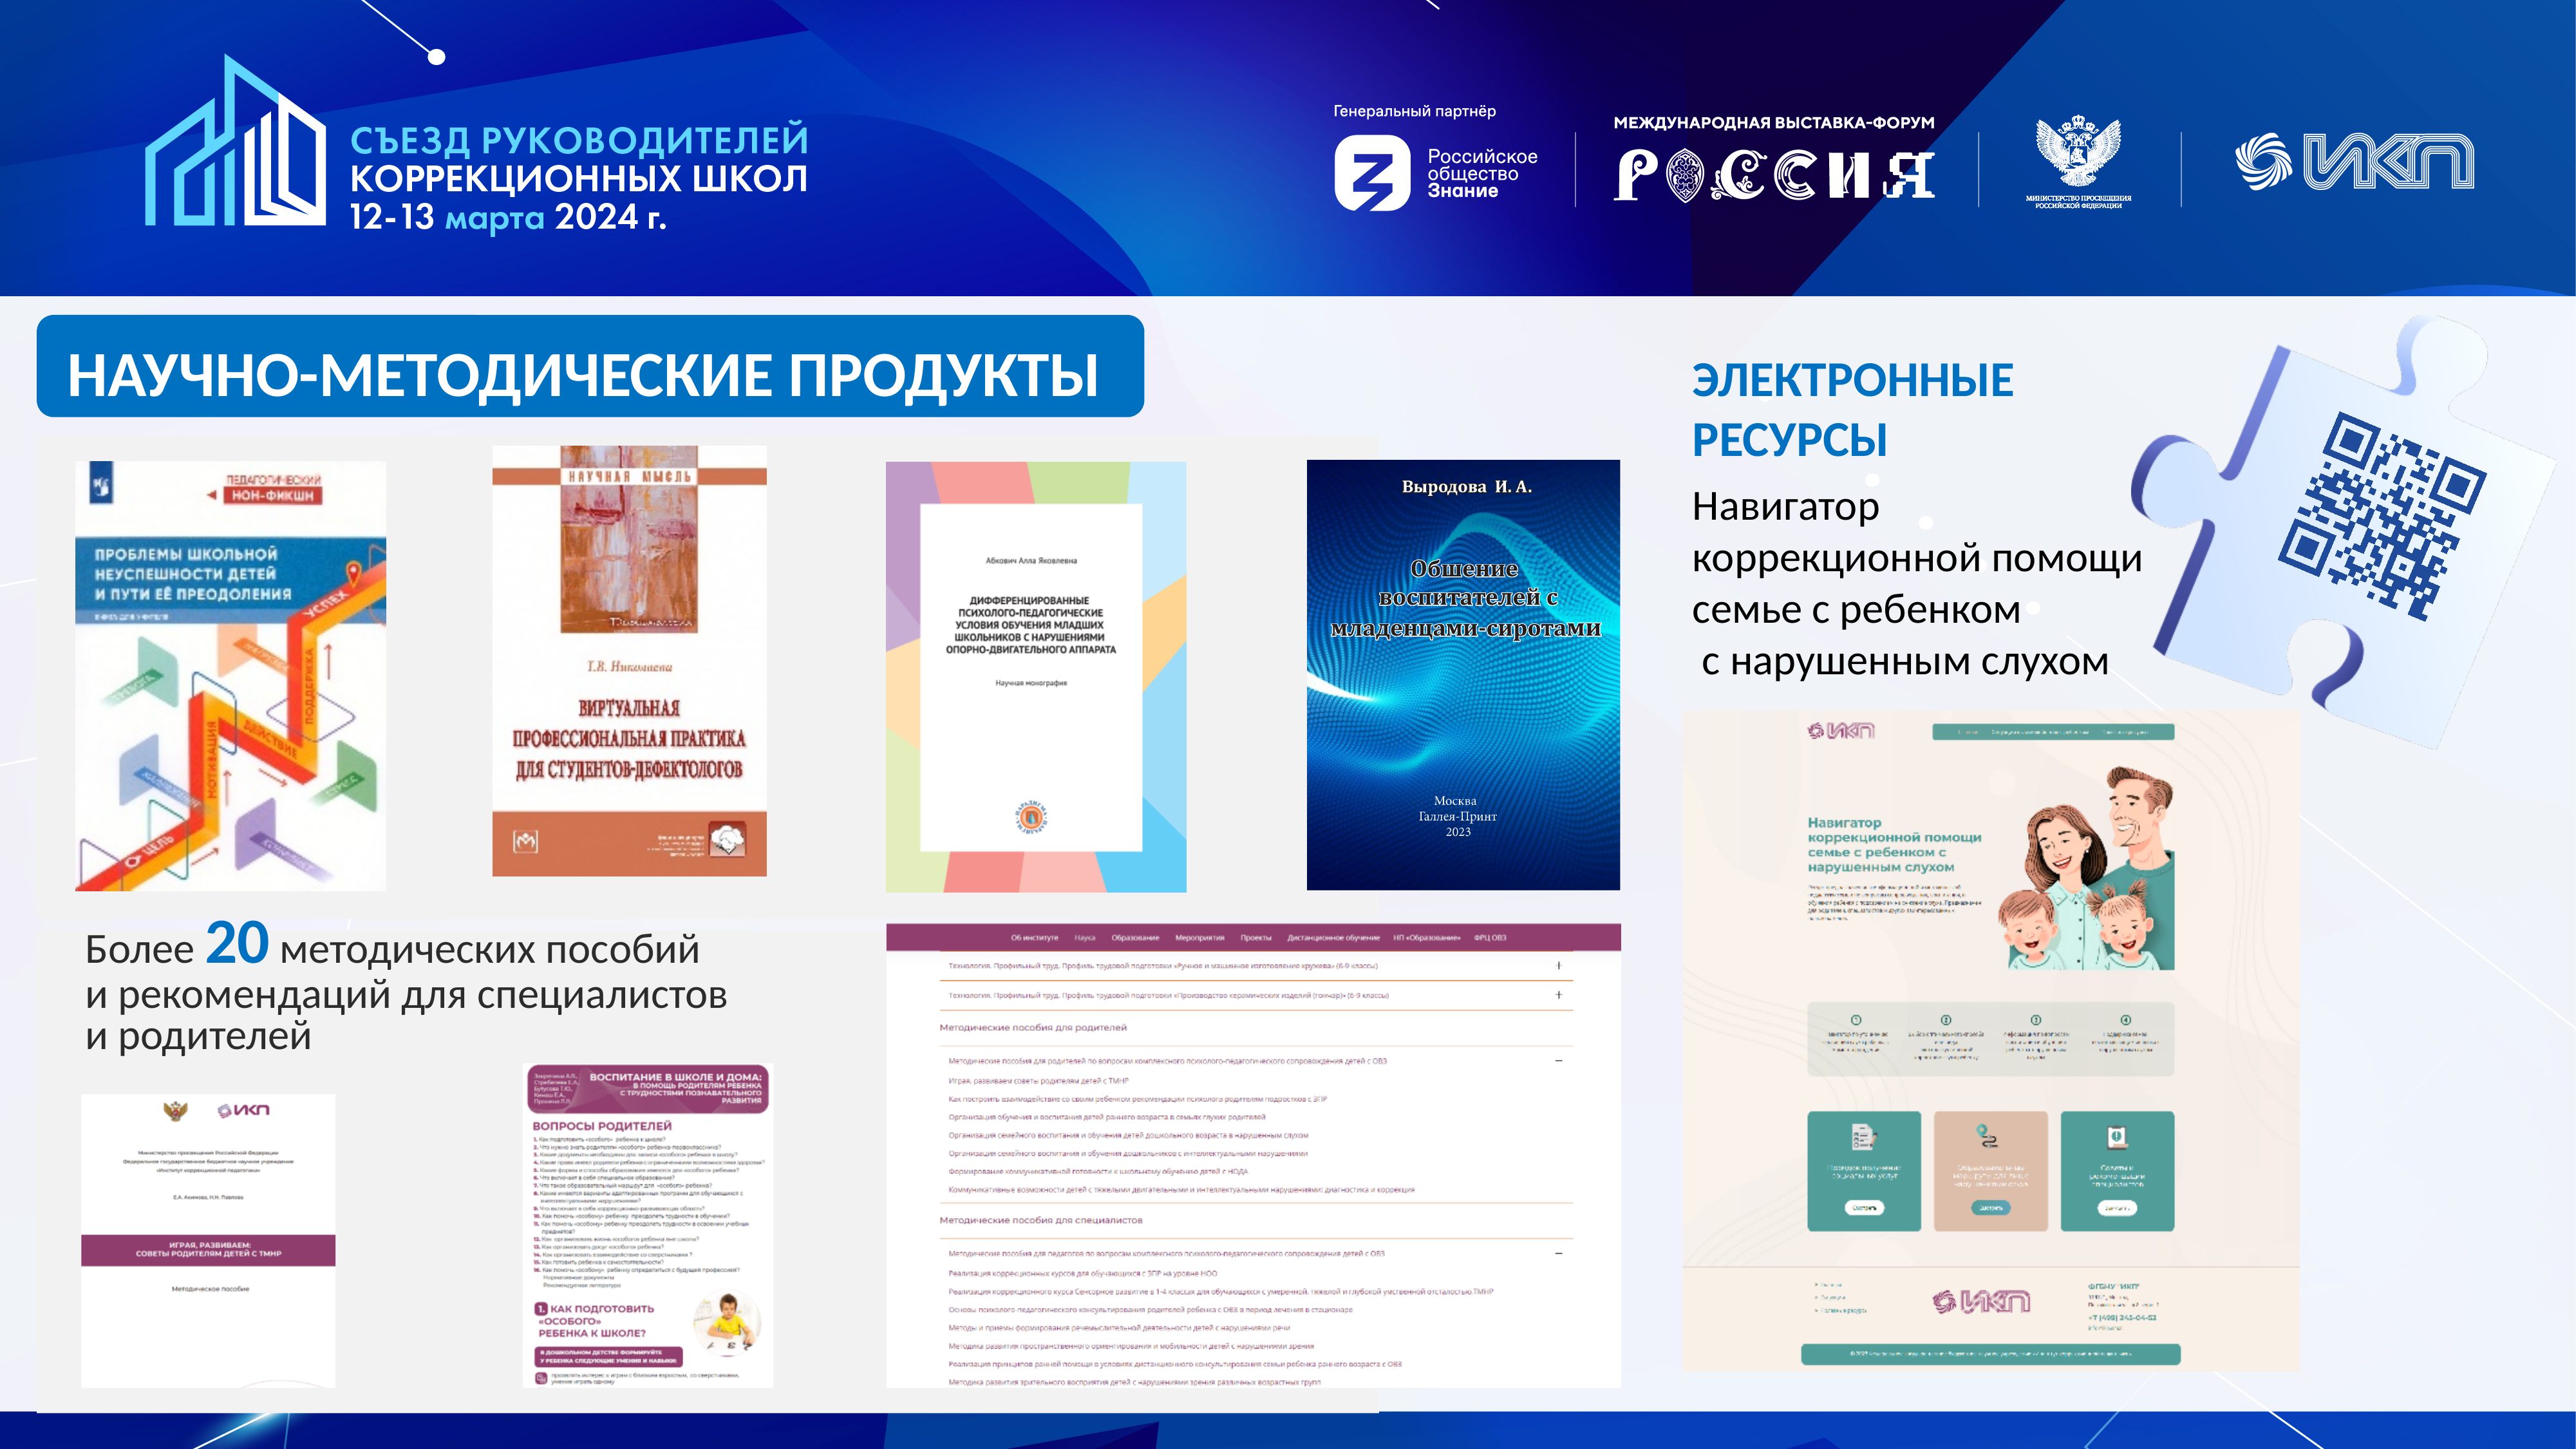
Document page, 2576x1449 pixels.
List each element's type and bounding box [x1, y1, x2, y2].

text_box [37, 315, 2378, 1414]
picture [0, 0, 2576, 1449]
